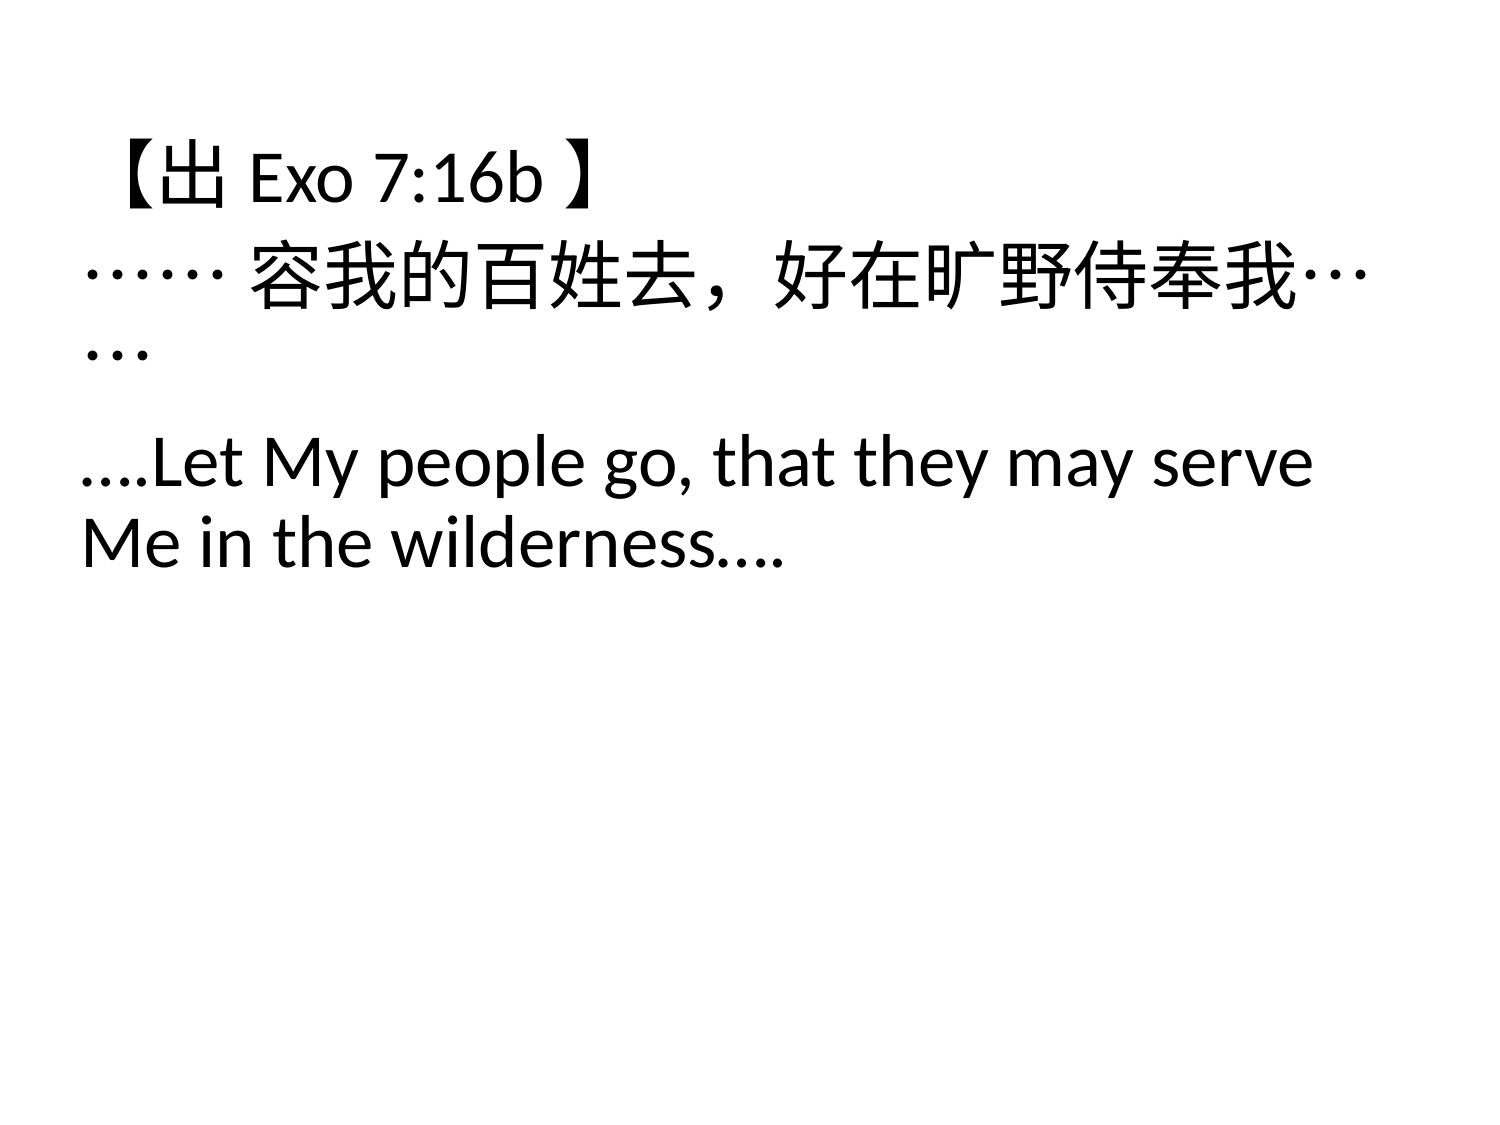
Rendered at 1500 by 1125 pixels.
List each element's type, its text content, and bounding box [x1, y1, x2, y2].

subtitle 【出Exo 7:16b】 ……容我的百姓去，好在旷野侍奉我…… ….Let My people go, that they may serve Me in the wilderness…. [65, 18, 1435, 1125]
